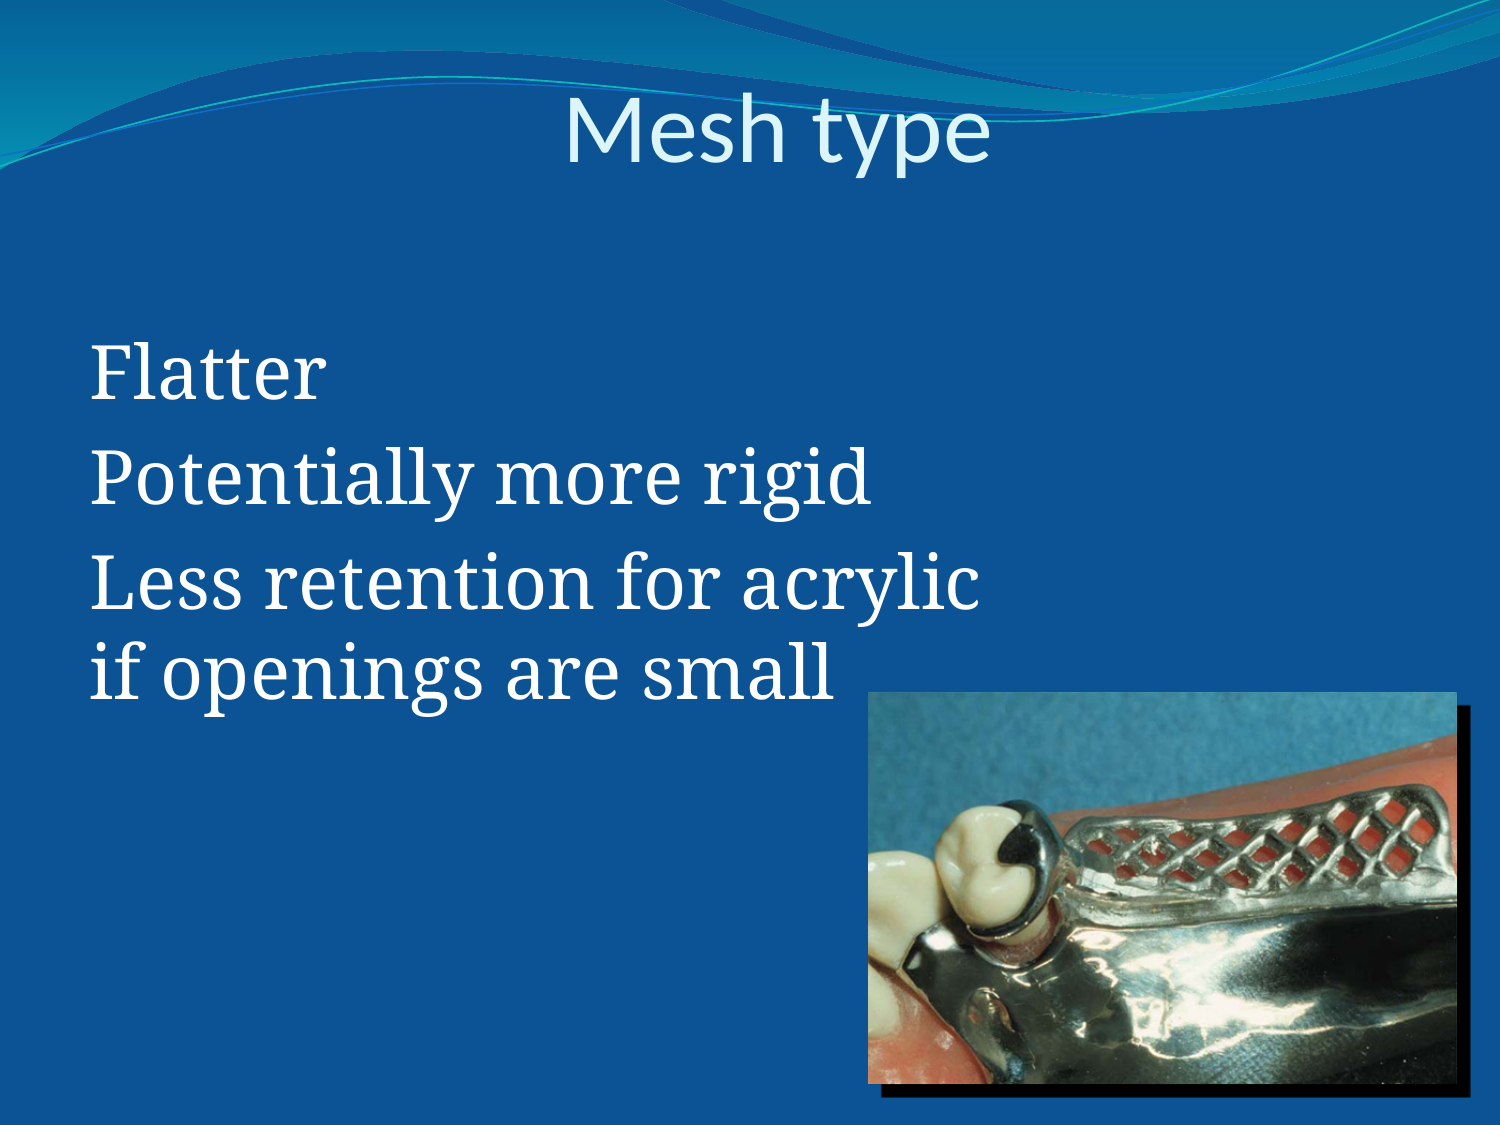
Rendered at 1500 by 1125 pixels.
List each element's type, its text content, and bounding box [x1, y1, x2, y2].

title Mesh type [53, 54, 1425, 303]
picture [867, 692, 1471, 1099]
list Flatter Potentially more rigid Less retention for acrylic if openings are small [75, 317, 1425, 1038]
